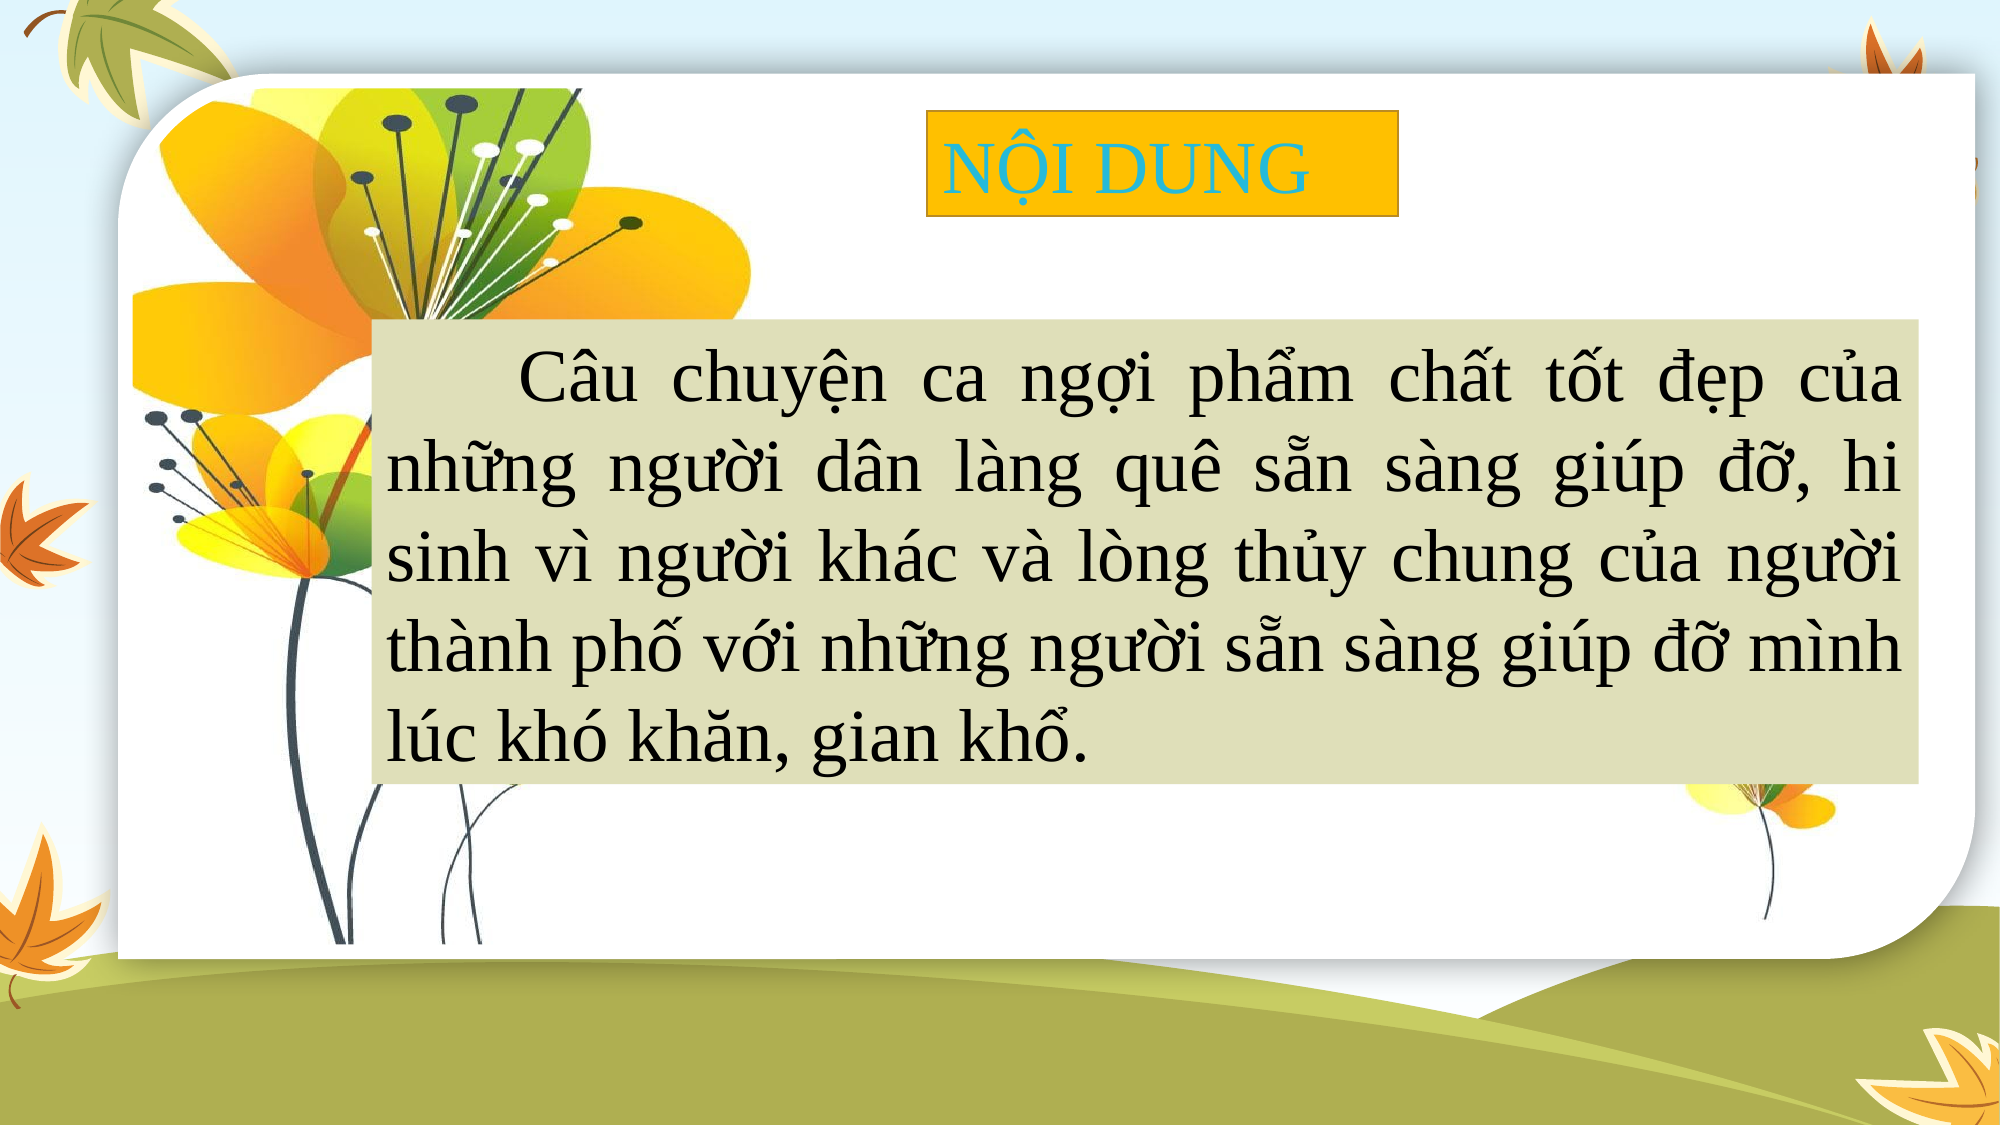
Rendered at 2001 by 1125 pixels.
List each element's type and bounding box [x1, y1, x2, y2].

picture [125, 80, 1968, 952]
